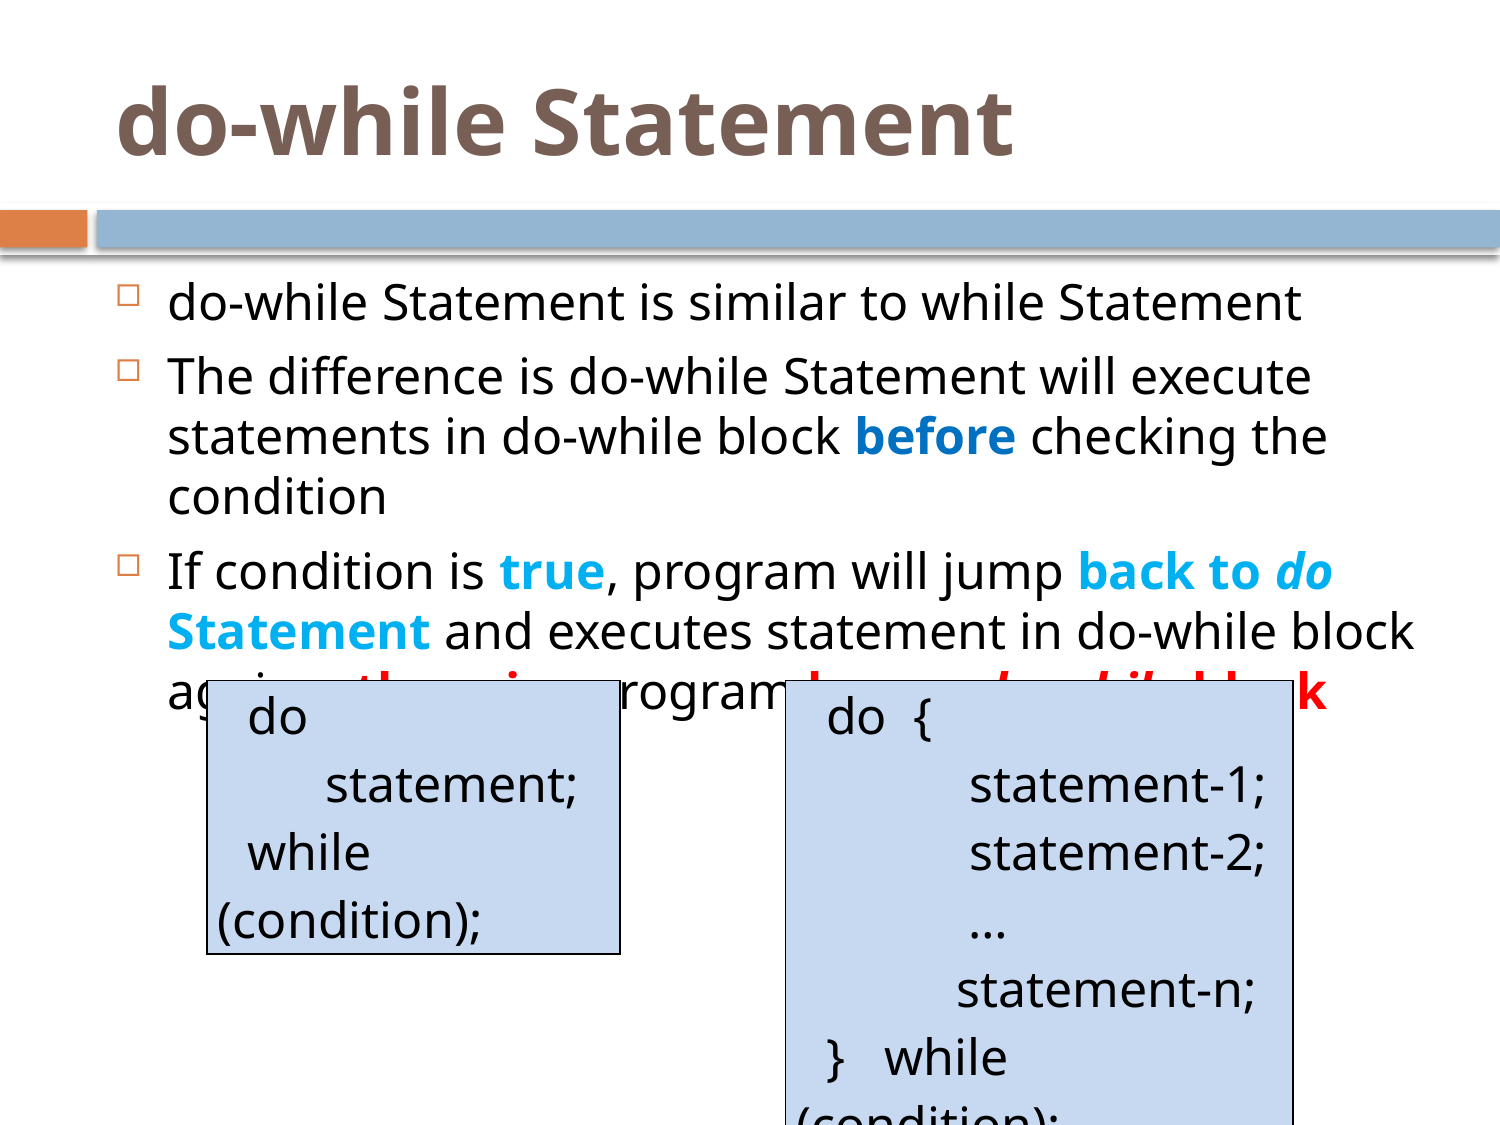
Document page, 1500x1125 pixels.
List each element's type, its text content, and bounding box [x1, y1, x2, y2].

list do-while Statement is similar to while Statement The difference is do-while Statement will execute statements in do-while block before checking the condition If condition is true, program will jump back to do Statement and executes statement in do-while block again, otherwise program leaves do-while block [100, 262, 1438, 1000]
table_header do { statement-1; statement-2; … statement-n; } while (condition); [786, 681, 1292, 1125]
table_header do statement; while (condition); [208, 681, 619, 953]
title do-while Statement [100, 37, 1438, 200]
